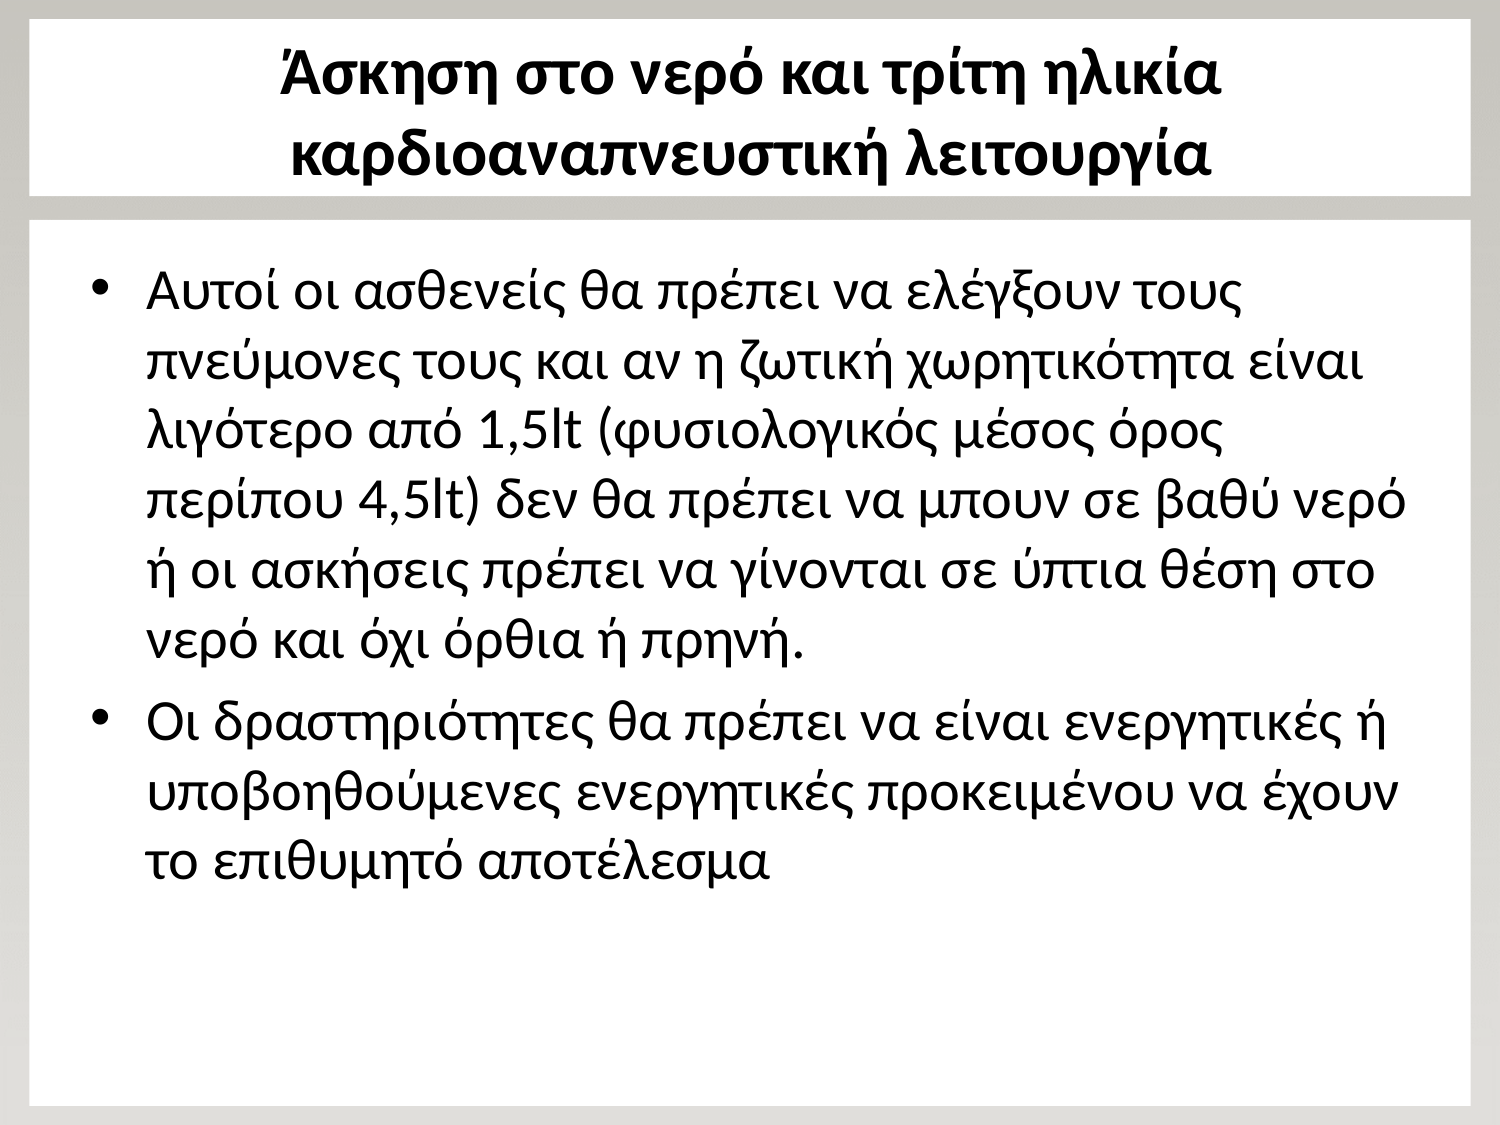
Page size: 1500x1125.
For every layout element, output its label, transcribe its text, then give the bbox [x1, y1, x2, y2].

list Αυτοί οι ασθενείς θα πρέπει να ελέγξουν τους πνεύμονες τους και αν η ζωτική χωρητικότητα είναι λιγότερο από 1,5lt (φυσιολογικός μέσος όρος περίπου 4,5lt) δεν θα πρέπει να μπουν σε βαθύ νερό ή οι ασκήσεις πρέπει να γίνονται σε ύπτια θέση στο νερό και όχι όρθια ή πρηνή. Οι δραστηριότητες θα πρέπει να είναι ενεργητικές ή υποβοηθούμενες ενεργητικές προκειμένου να έχουν το επιθυμητό αποτέλεσμα [75, 243, 1425, 1024]
title Άσκηση στο νερό και τρίτη ηλικία καρδιοαναπνευστική λειτουργία [76, 19, 1427, 197]
